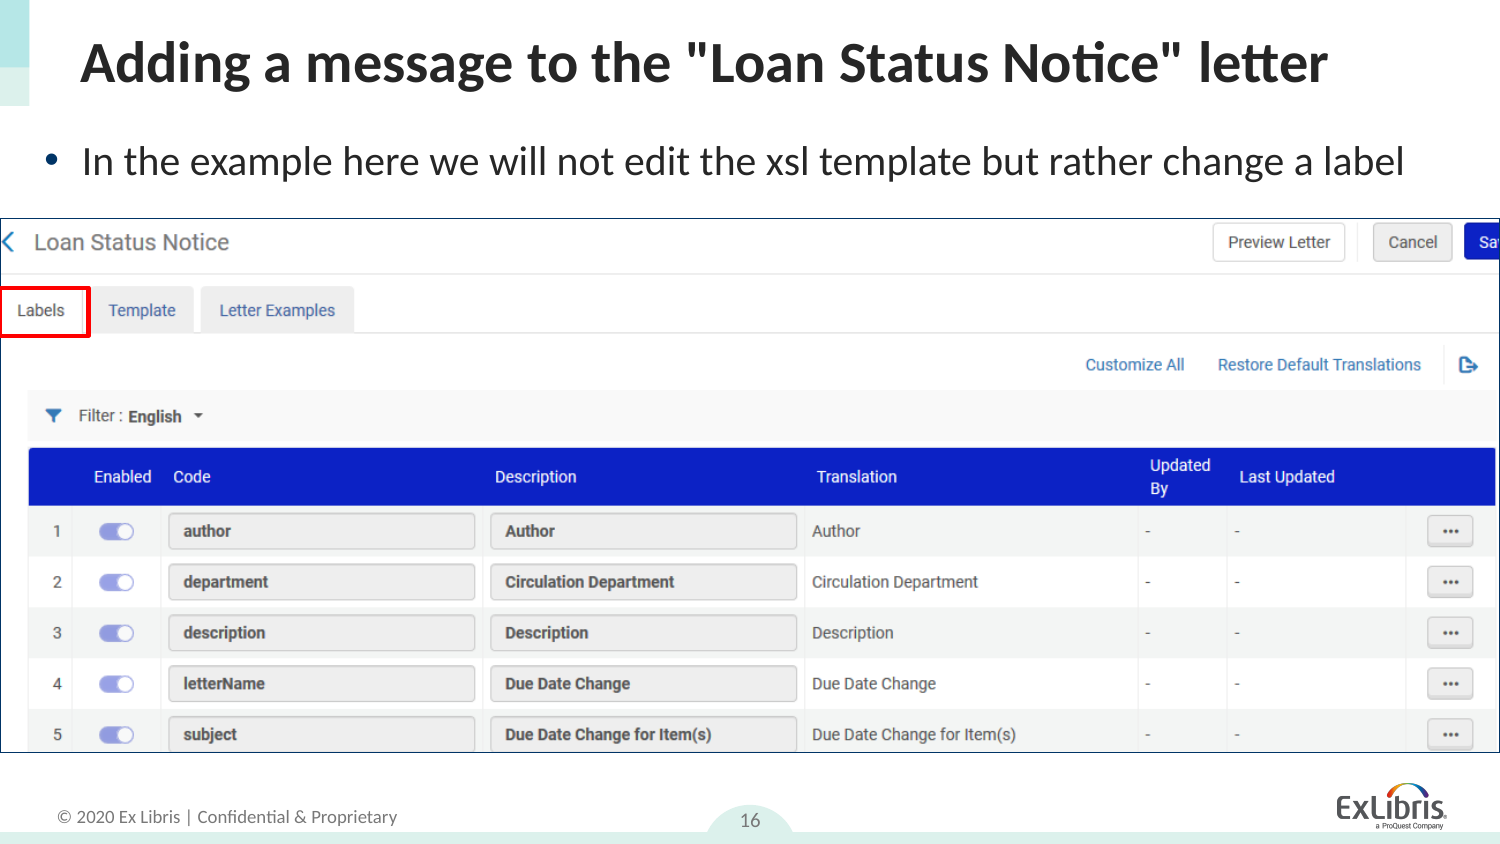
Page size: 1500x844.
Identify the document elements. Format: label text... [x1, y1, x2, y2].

title Adding a message to the "Loan Status Notice" letter [64, 11, 1447, 107]
slide_number 16 [705, 789, 795, 844]
picture [0, 218, 1500, 753]
list In the example here we will not edit the xsl template but rather change a label [29, 126, 1483, 216]
picture [1337, 783, 1447, 830]
